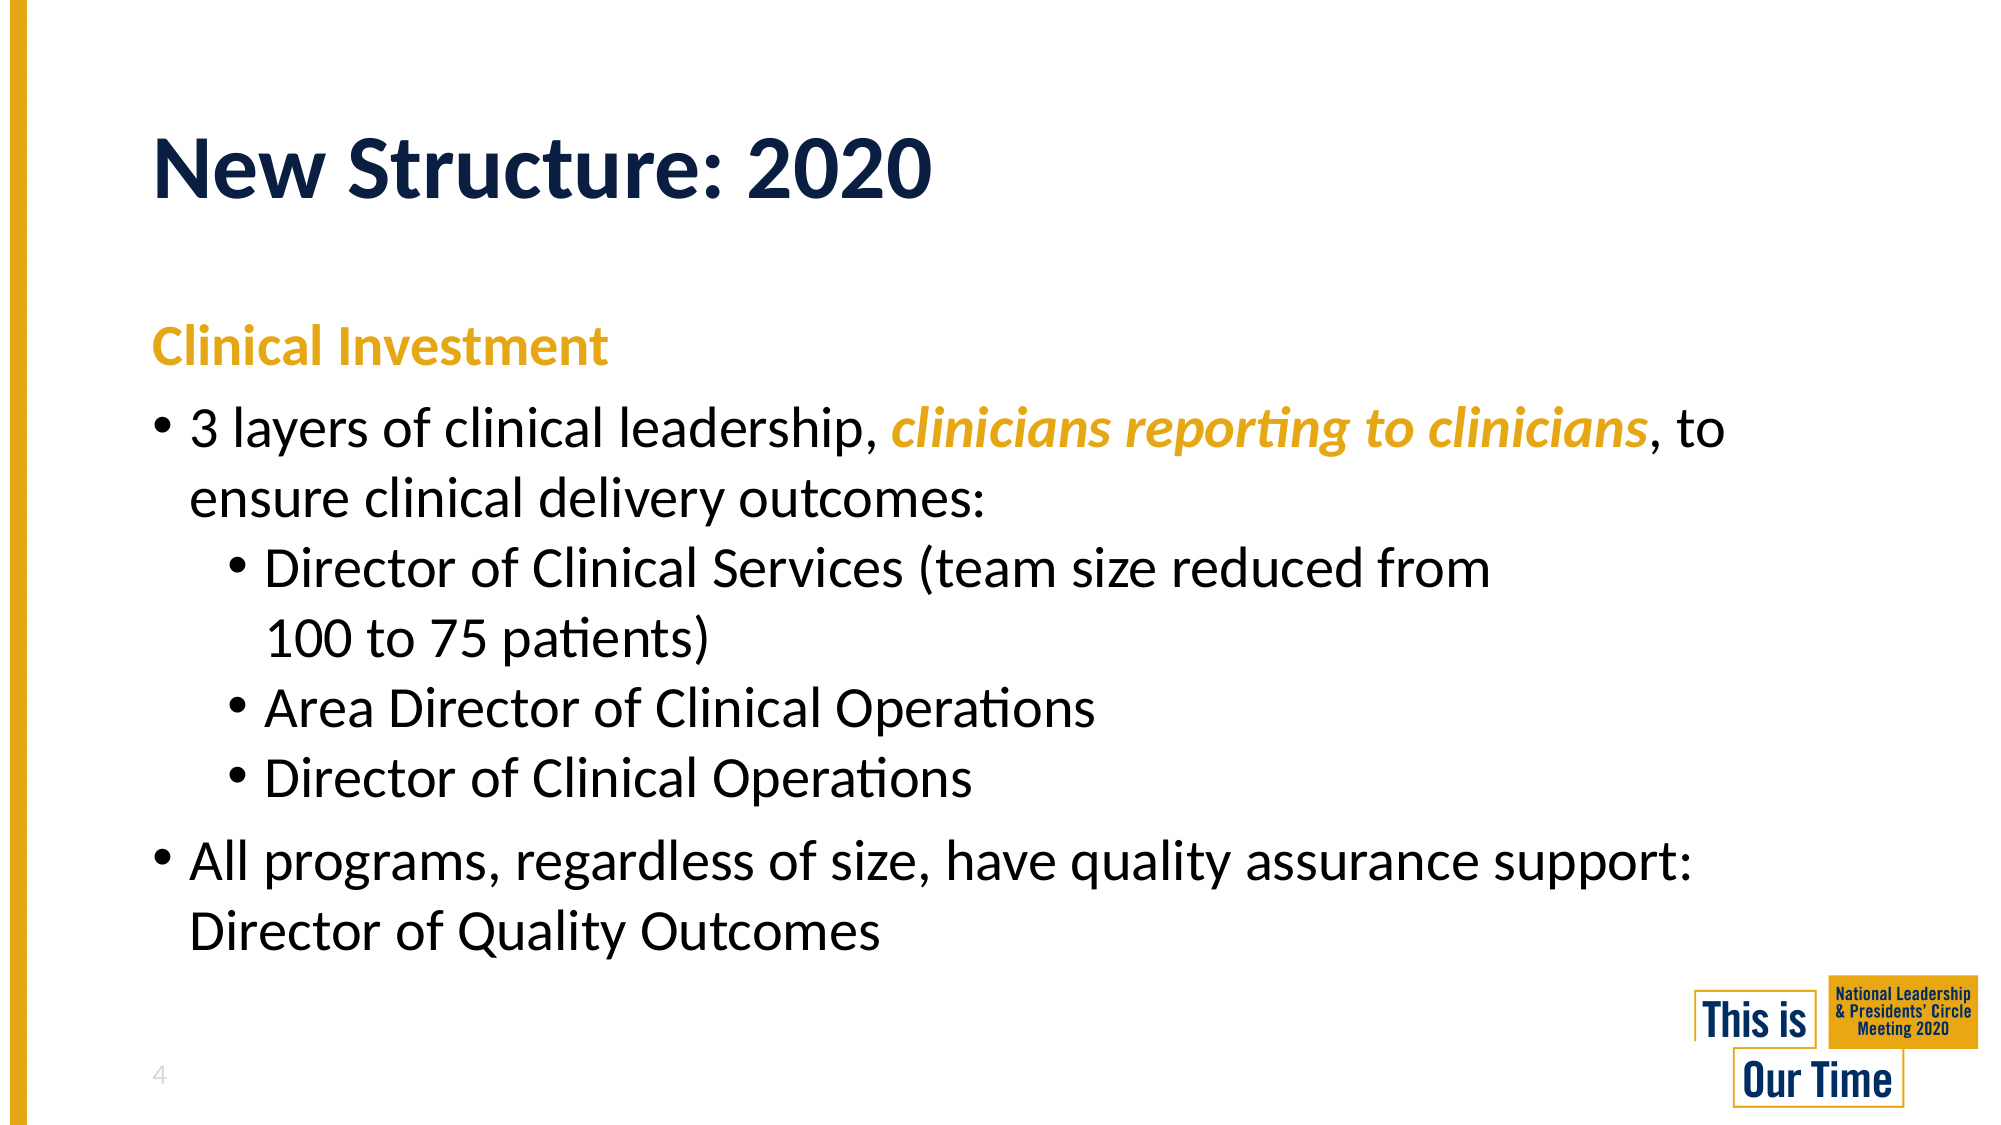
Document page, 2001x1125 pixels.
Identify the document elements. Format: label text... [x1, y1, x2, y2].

list Clinical Investment 3 layers of clinical leadership, clinicians reporting to clinicians, to ensure clinical delivery outcomes: Director of Clinical Services (team size reduced from 100 to 75 patients) Area Director of Clinical Operations Director of Clinical Operations All programs, regardless of size, have quality assurance support: Director of Quality Outcomes [137, 299, 1863, 975]
picture [0, 0, 10, 1125]
picture [27, 0, 2001, 1125]
slide_number 4 [137, 1042, 588, 1103]
title New Structure: 2020 [137, 59, 1863, 278]
